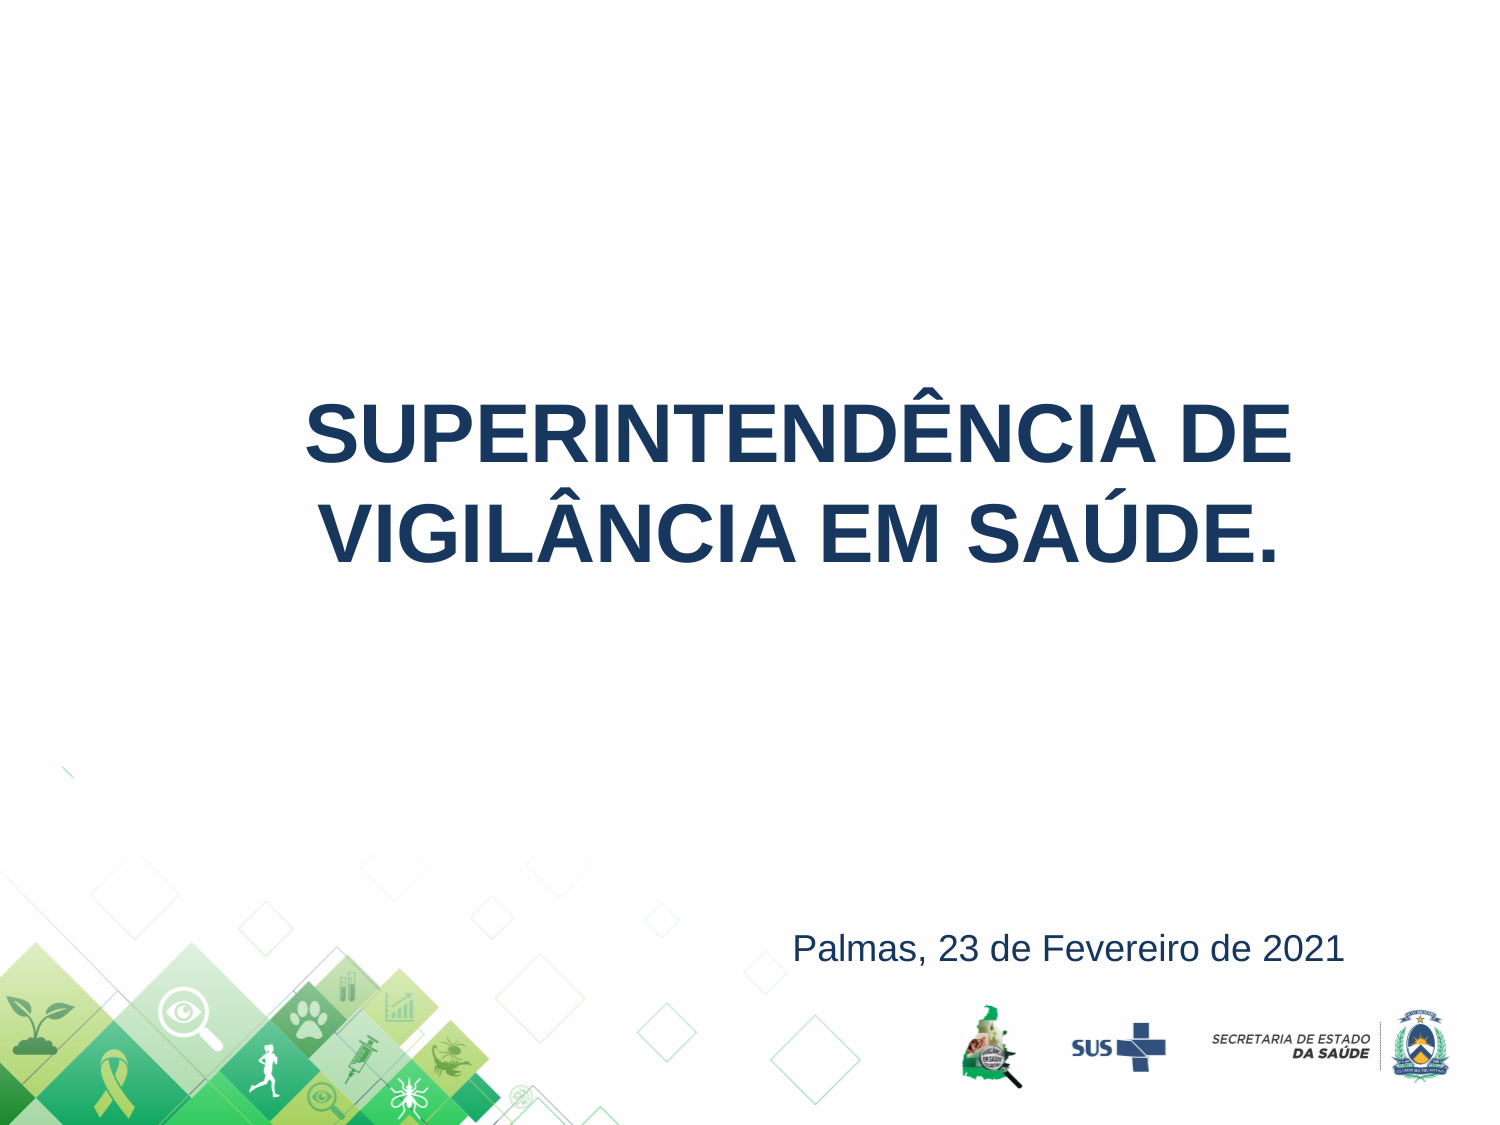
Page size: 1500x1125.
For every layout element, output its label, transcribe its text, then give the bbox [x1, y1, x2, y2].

text_box Palmas, 23 de Fevereiro de 2021 [714, 916, 1424, 977]
picture [0, 0, 1500, 1125]
title SUPERINTENDÊNCIA DE VIGILÂNCIA EM SAÚDE. [234, 327, 1365, 631]
